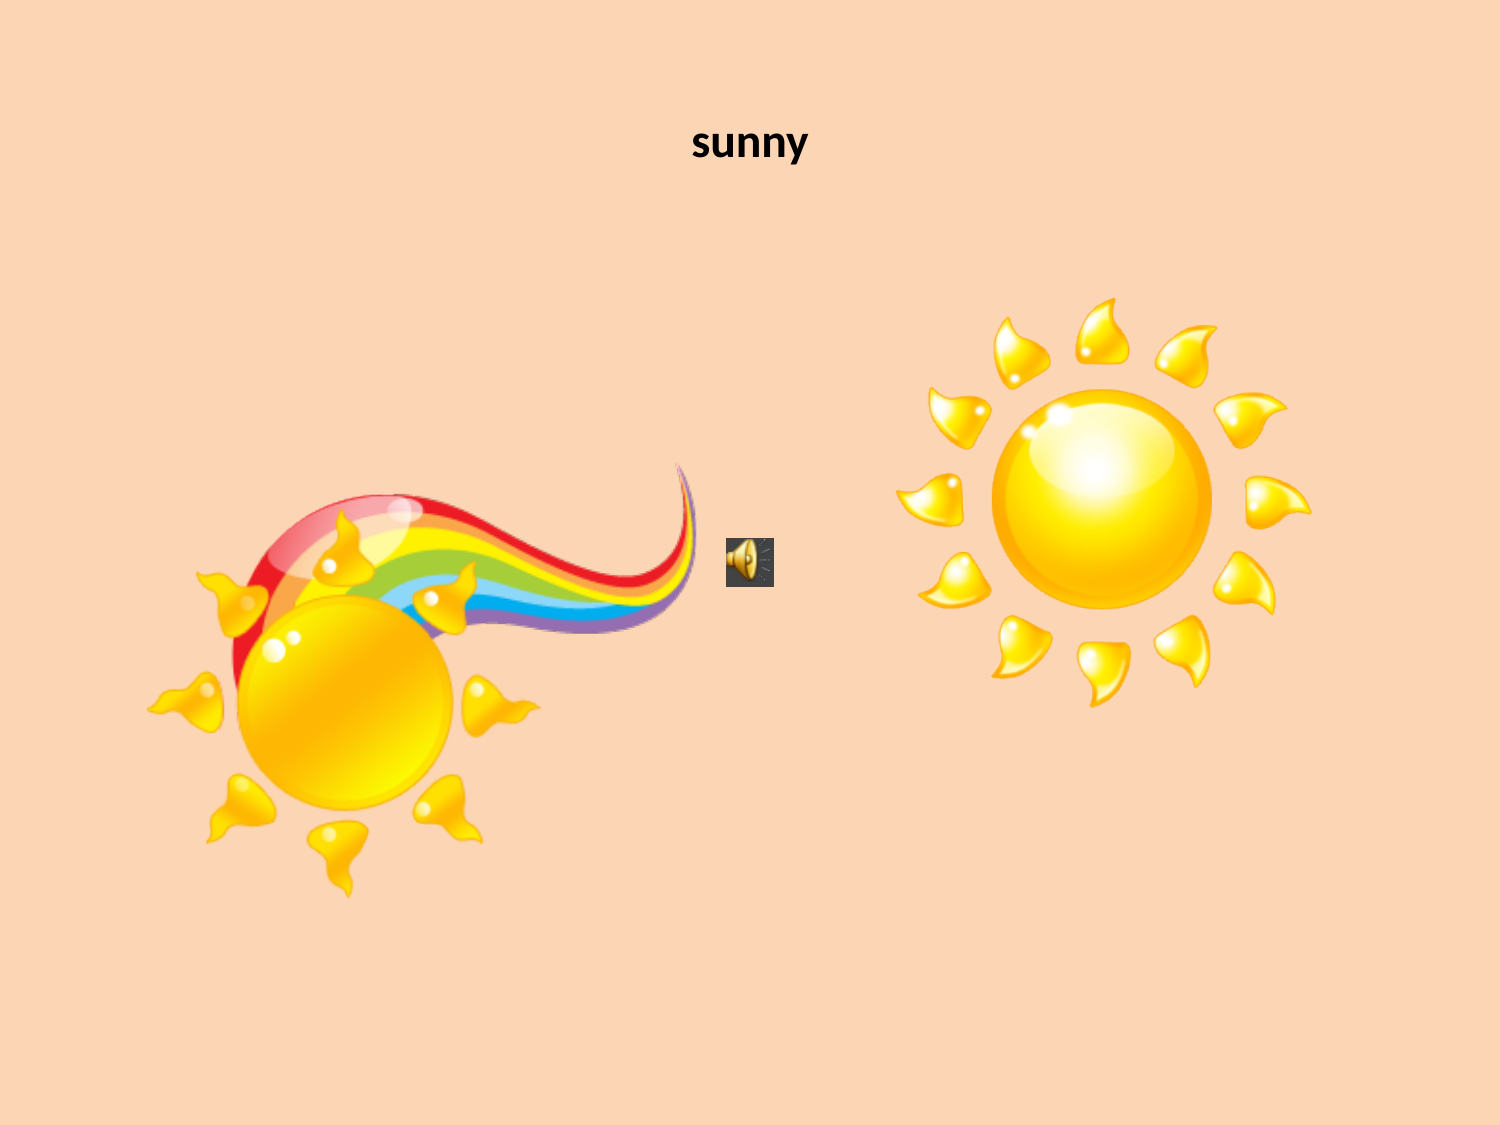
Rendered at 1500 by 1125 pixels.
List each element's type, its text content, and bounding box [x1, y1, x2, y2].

picture [147, 433, 703, 990]
picture [867, 278, 1319, 730]
picture [724, 537, 776, 588]
title sunny [75, 45, 1425, 233]
footer [667, 137, 1143, 198]
